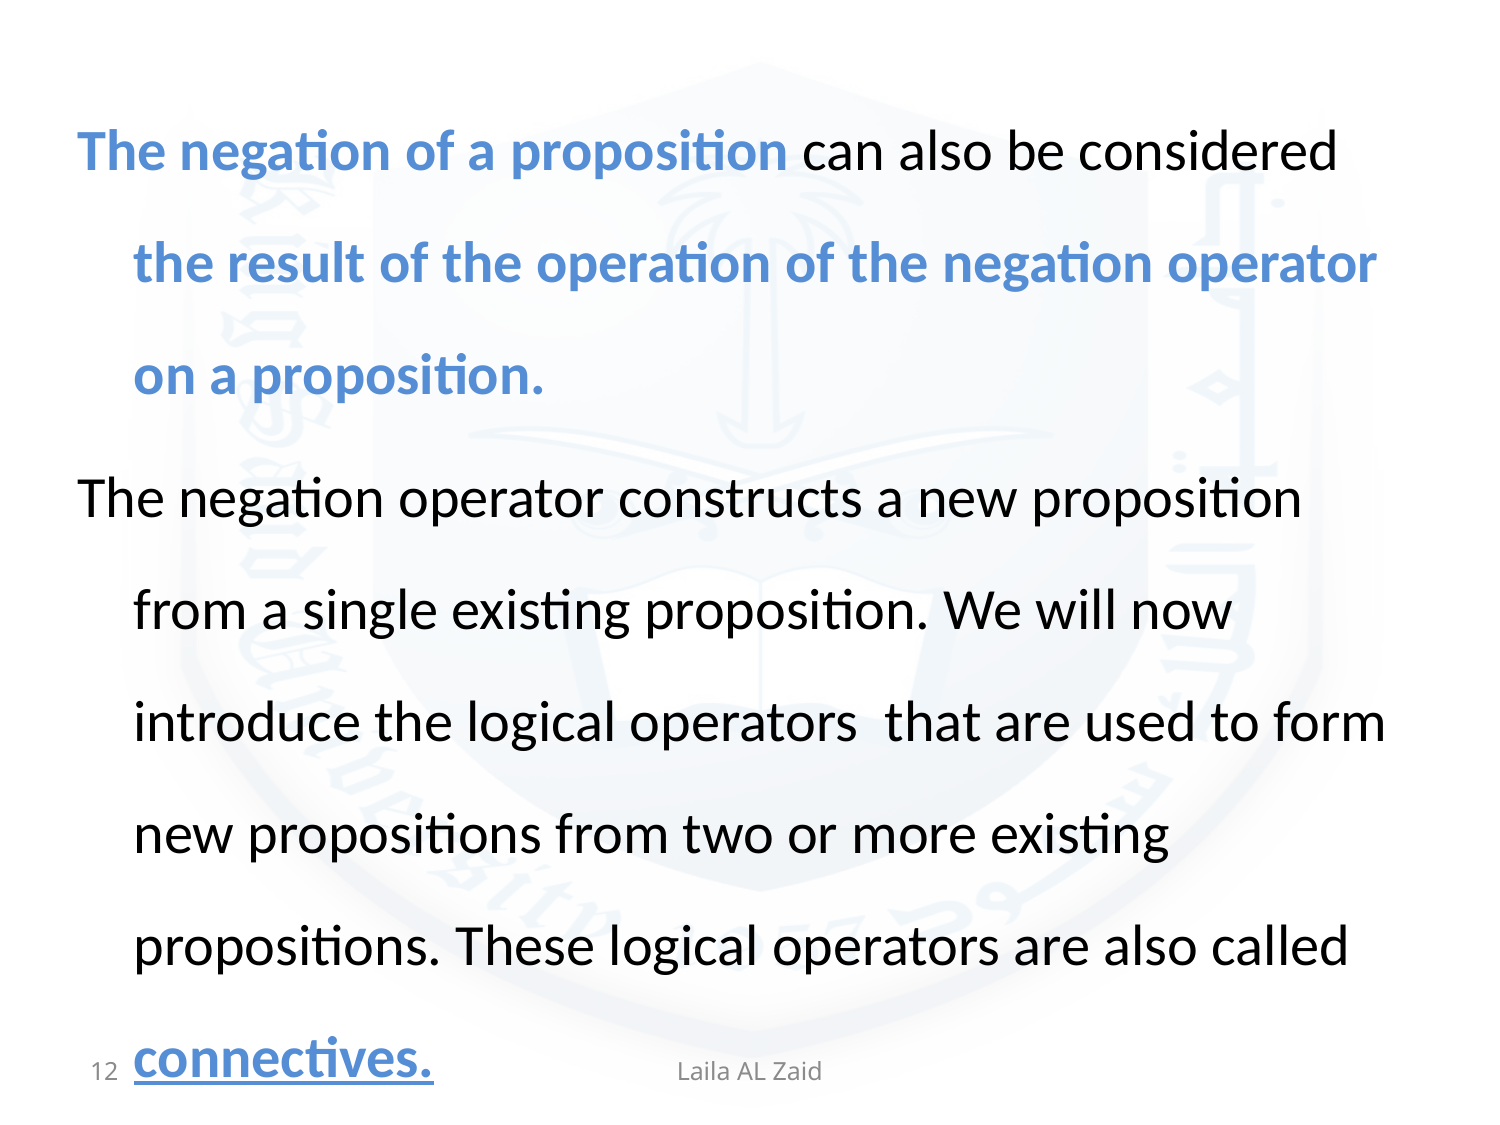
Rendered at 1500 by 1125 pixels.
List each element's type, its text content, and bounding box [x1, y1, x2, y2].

list The negation of a proposition can also be considered the result of the operation of the negation operator on a proposition. The negation operator constructs a new proposition from a single existing proposition. We will now introduce the logical operators that are used to form new propositions from two or more existing propositions. These logical operators are also called connectives. [62, 62, 1413, 1088]
slide_number 12 [75, 1042, 425, 1103]
footer Laila AL Zaid [512, 1042, 988, 1103]
